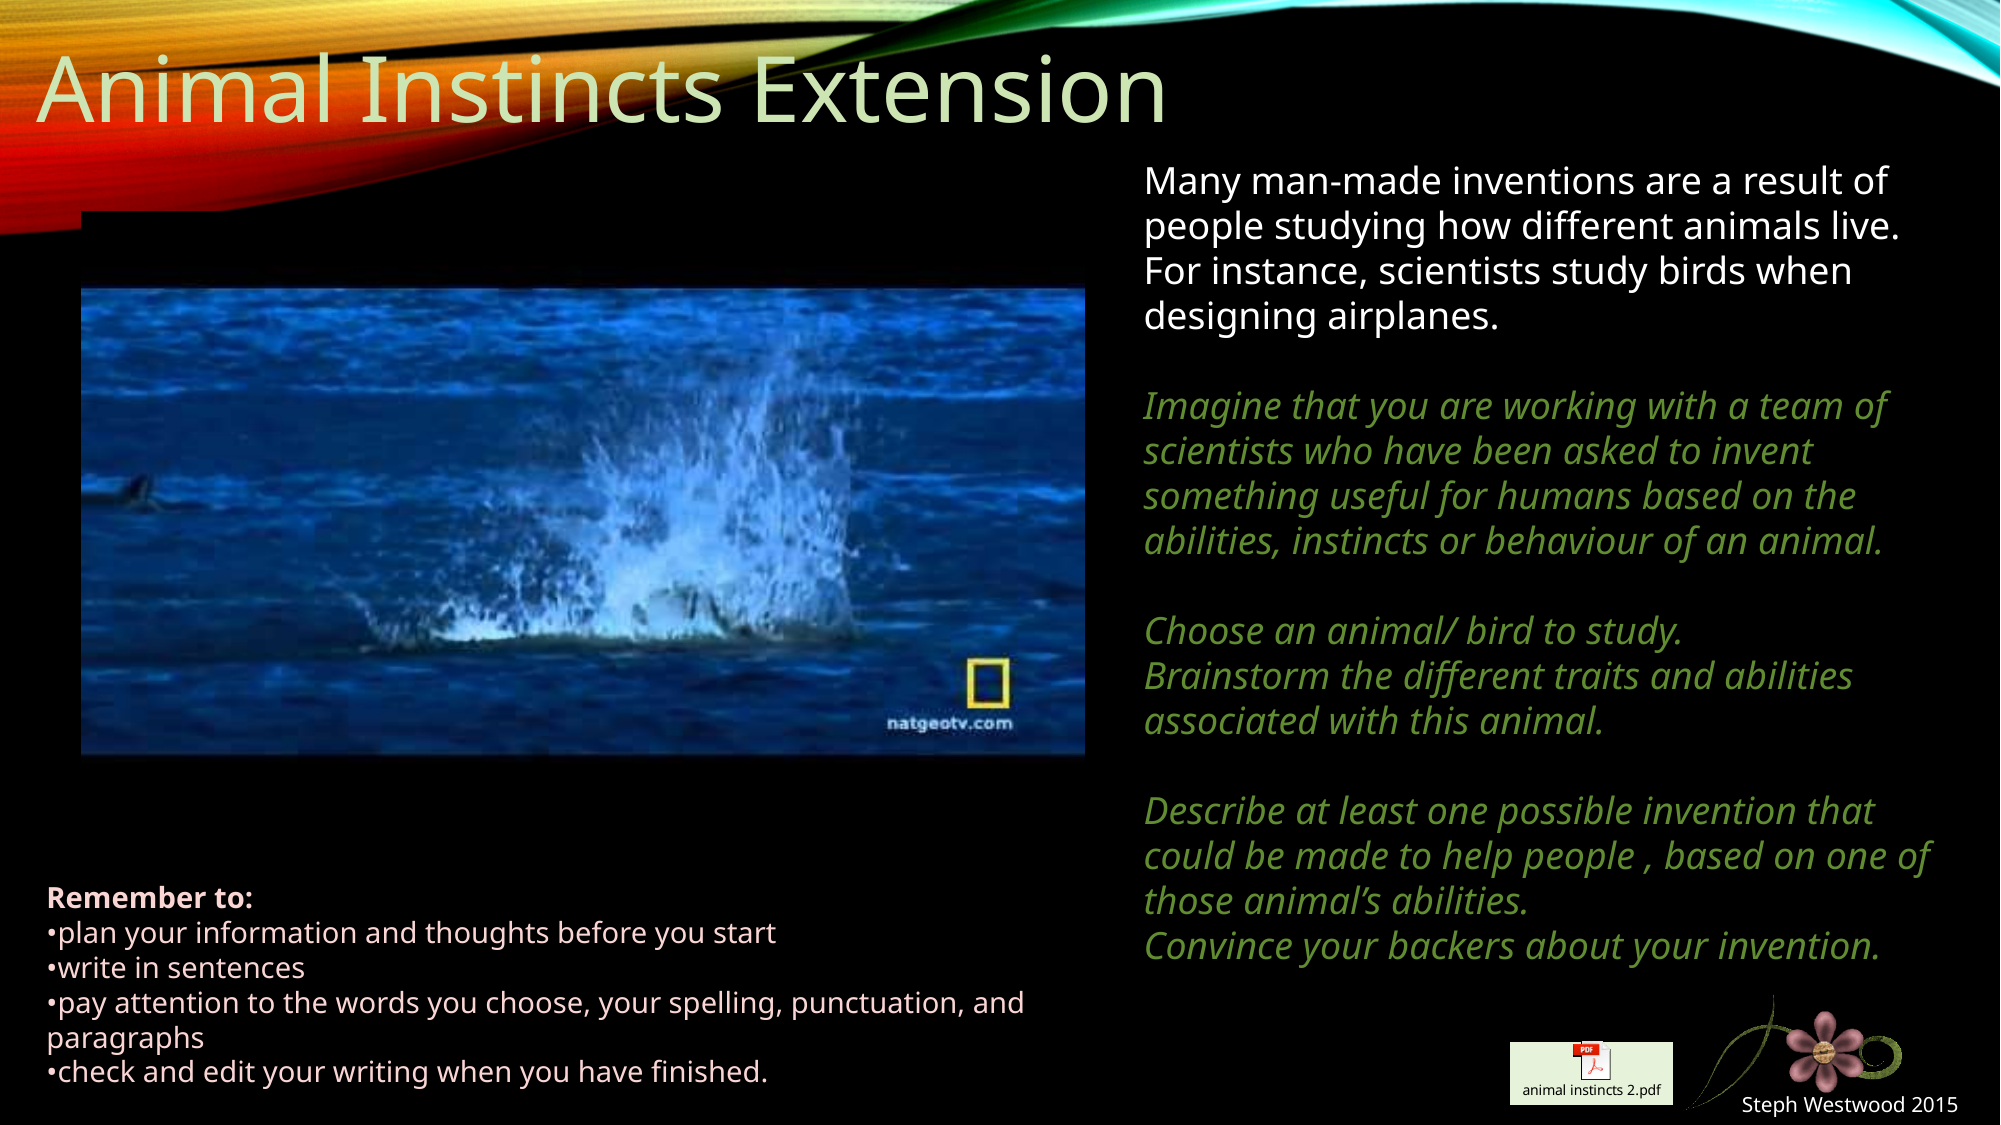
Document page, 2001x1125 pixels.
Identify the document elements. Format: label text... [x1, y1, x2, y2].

text_box Animal Instincts Extension [21, 23, 1629, 149]
text_box Remember to: •plan your information and thoughts before you start •write in sentences •pay attention to the words you choose, your spelling, punctuation, and paragraphs •check and edit your writing when you have finished. [31, 871, 1096, 1097]
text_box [1509, 1041, 1674, 1105]
picture [0, 0, 2000, 237]
text_box Many man-made inventions are a result of people studying how different animals live. For instance, scientists study birds when designing airplanes. Imagine that you are working with a team of scientists who have been asked to invent something useful for humans based on the abilities, instincts or behaviour of an animal. Choose an animal/ bird to study. Brainstorm the different traits and abilities associated with this animal. Describe at least one possible invention that could be made to help people , based on one of those animal’s abilities. Convince your backers about your invention. [1128, 149, 1954, 975]
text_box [1679, 993, 1979, 1125]
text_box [79, 210, 1086, 834]
